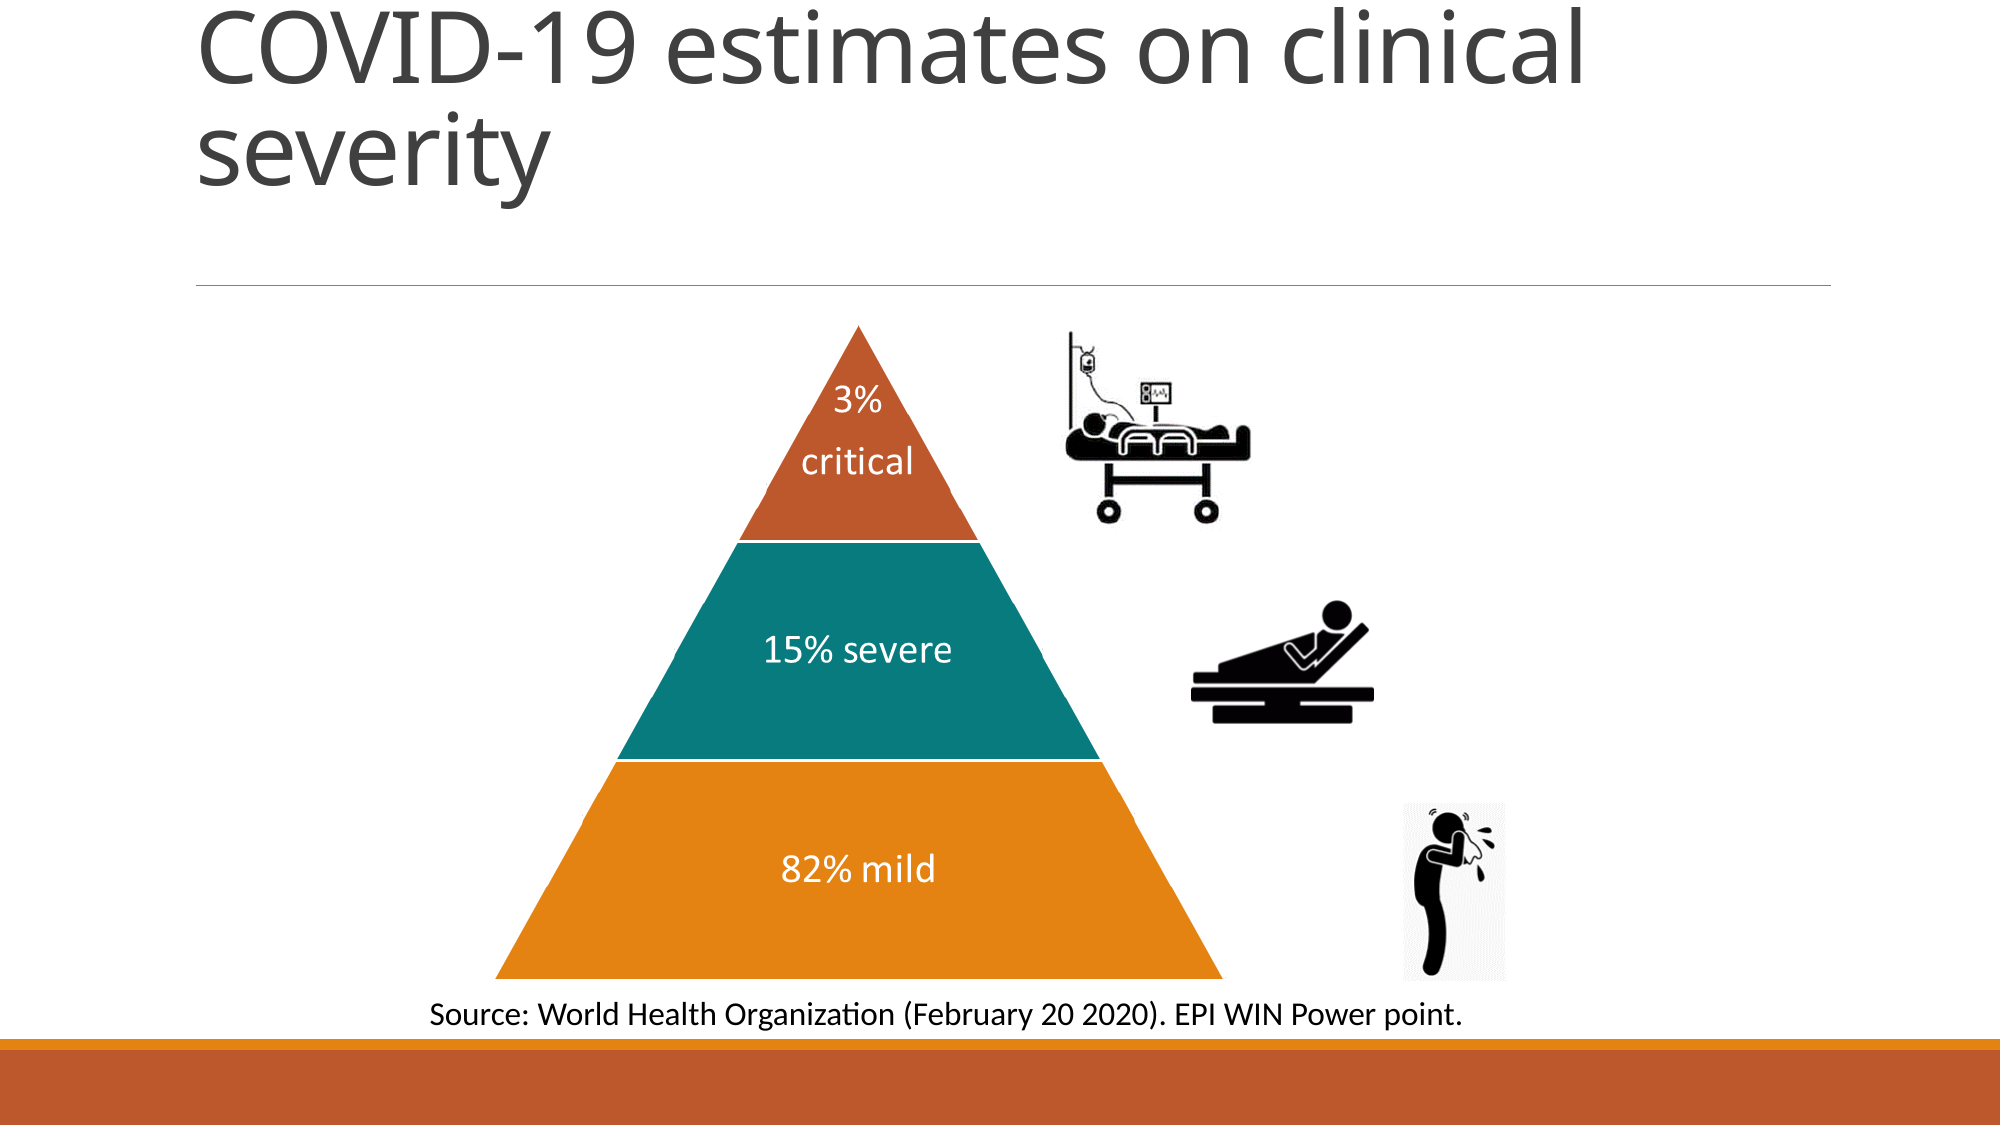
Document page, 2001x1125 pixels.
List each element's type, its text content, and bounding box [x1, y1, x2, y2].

picture [491, 320, 1374, 981]
text_box Source: World Health Organization (February 20 2020). EPI WIN Power point. [414, 984, 1741, 1040]
picture [1402, 801, 1506, 981]
title COVID-19 estimates on clinical severity [180, 47, 1830, 214]
